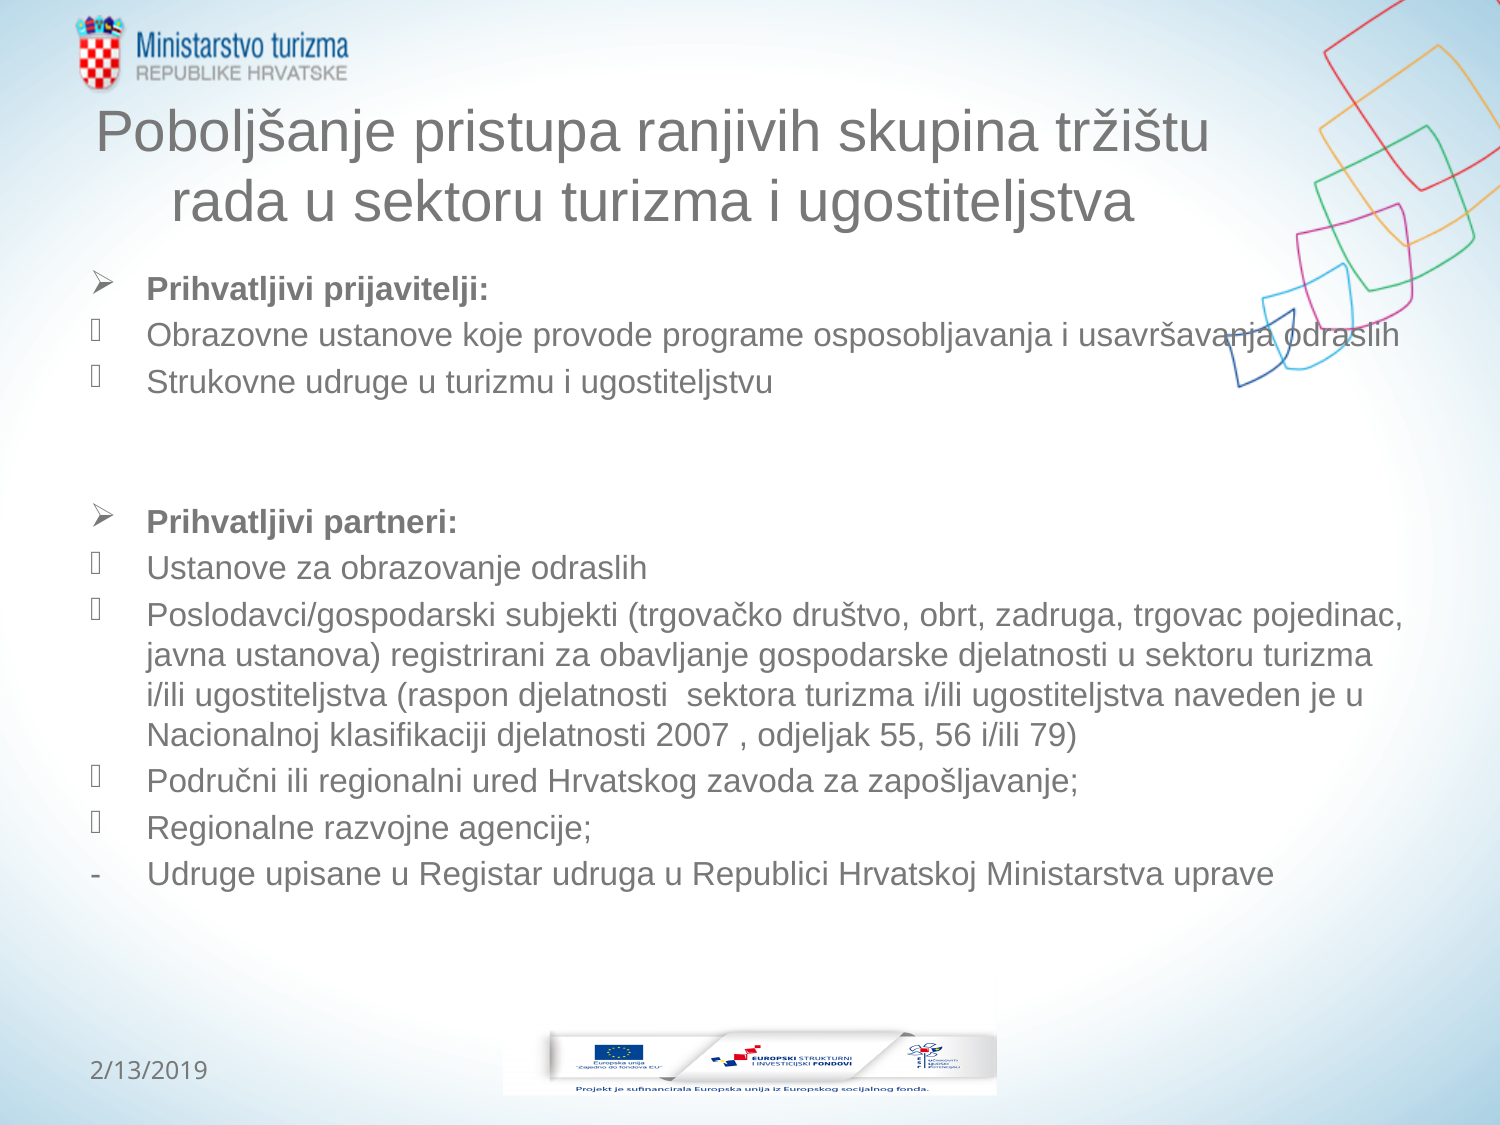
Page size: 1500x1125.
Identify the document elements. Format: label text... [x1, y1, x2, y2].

picture [503, 976, 997, 1097]
list Prihvatljivi prijavitelji: Obrazovne ustanove koje provode programe osposobljavanja i usavršavanja odraslih Strukovne udruge u turizmu i ugostiteljstvu Prihvatljivi partneri: Ustanove za obrazovanje odraslih Poslodavci/gospodarski subjekti (trgovačko društvo, obrt, zadruga, trgovac pojedinac, javna ustanova) registrirani za obavljanje gospodarske djelatnosti u sektoru turizma i/ili ugostiteljstva (raspon djelatnosti sektora turizma i/ili ugostiteljstva naveden je u Nacionalnoj klasifikaciji djelatnosti 2007 , odjeljak 55, 56 i/ili 79) Područni ili regionalni ured Hrvatskog zavoda za zapošljavanje; Regionalne razvojne agencije; - Udruge upisane u Registar udruga u Republici Hrvatskoj Ministarstva uprave [75, 259, 1430, 940]
title Poboljšanje pristupa ranjivih skupina tržištu rada u sektoru turizma i ugostiteljstva [60, 65, 1248, 260]
picture [75, 15, 349, 65]
